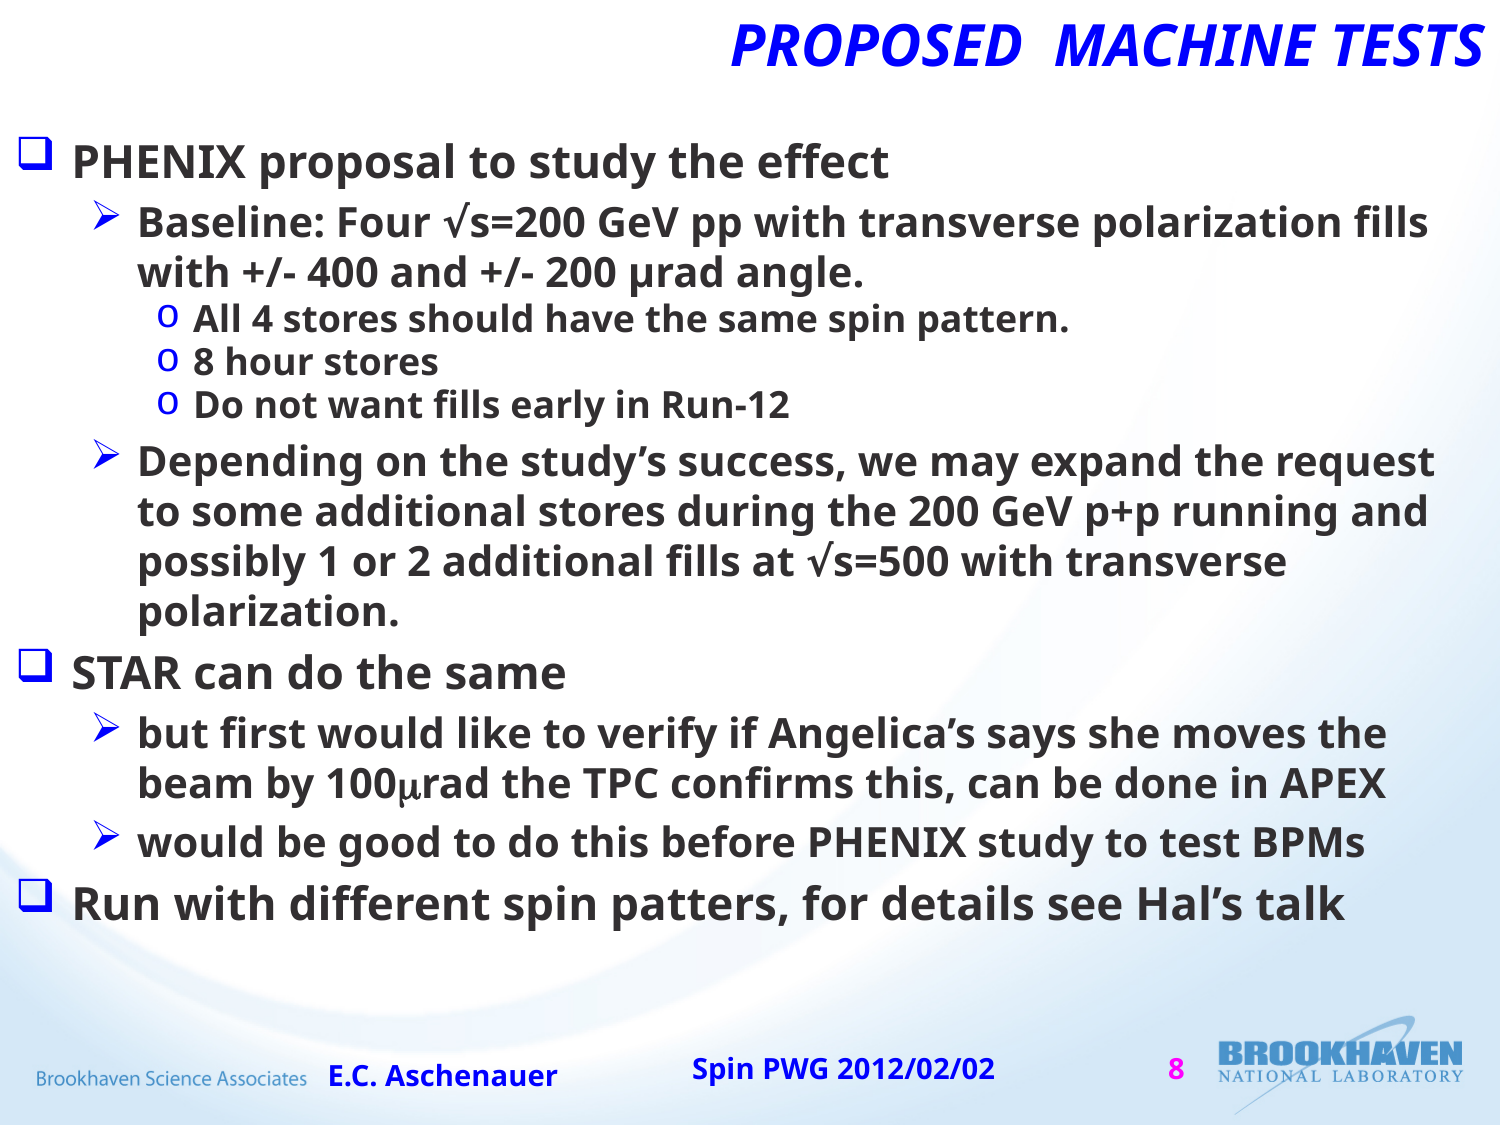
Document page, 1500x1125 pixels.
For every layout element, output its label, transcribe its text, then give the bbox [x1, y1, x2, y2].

picture [0, 0, 1500, 124]
list PHENIX proposal to study the effect Baseline: Four √s=200 GeV pp with transverse polarization fills with +/- 400 and +/- 200 μrad angle. All 4 stores should have the same spin pattern. 8 hour stores Do not want fills early in Run-12 Depending on the study’s success, we may expand the request to some additional stores during the 200 GeV p+p running and possibly 1 or 2 additional fills at √s=500 with transverse polarization. STAR can do the same but first would like to verify if Angelica’s says she moves the beam by 100mrad the TPC confirms this, can be done in APEX would be good to do this before PHENIX study to test BPMs Run with different spin patters, for details see Hal’s talk [0, 124, 1500, 1013]
slide_number E.C. Aschenauer [312, 1037, 588, 1101]
title Proposed machine tests [124, 0, 1500, 101]
picture [0, 1013, 1500, 1125]
slide_number 8 [1099, 1037, 1201, 1099]
footer Spin PWG 2012/02/02 [599, 1037, 1088, 1099]
